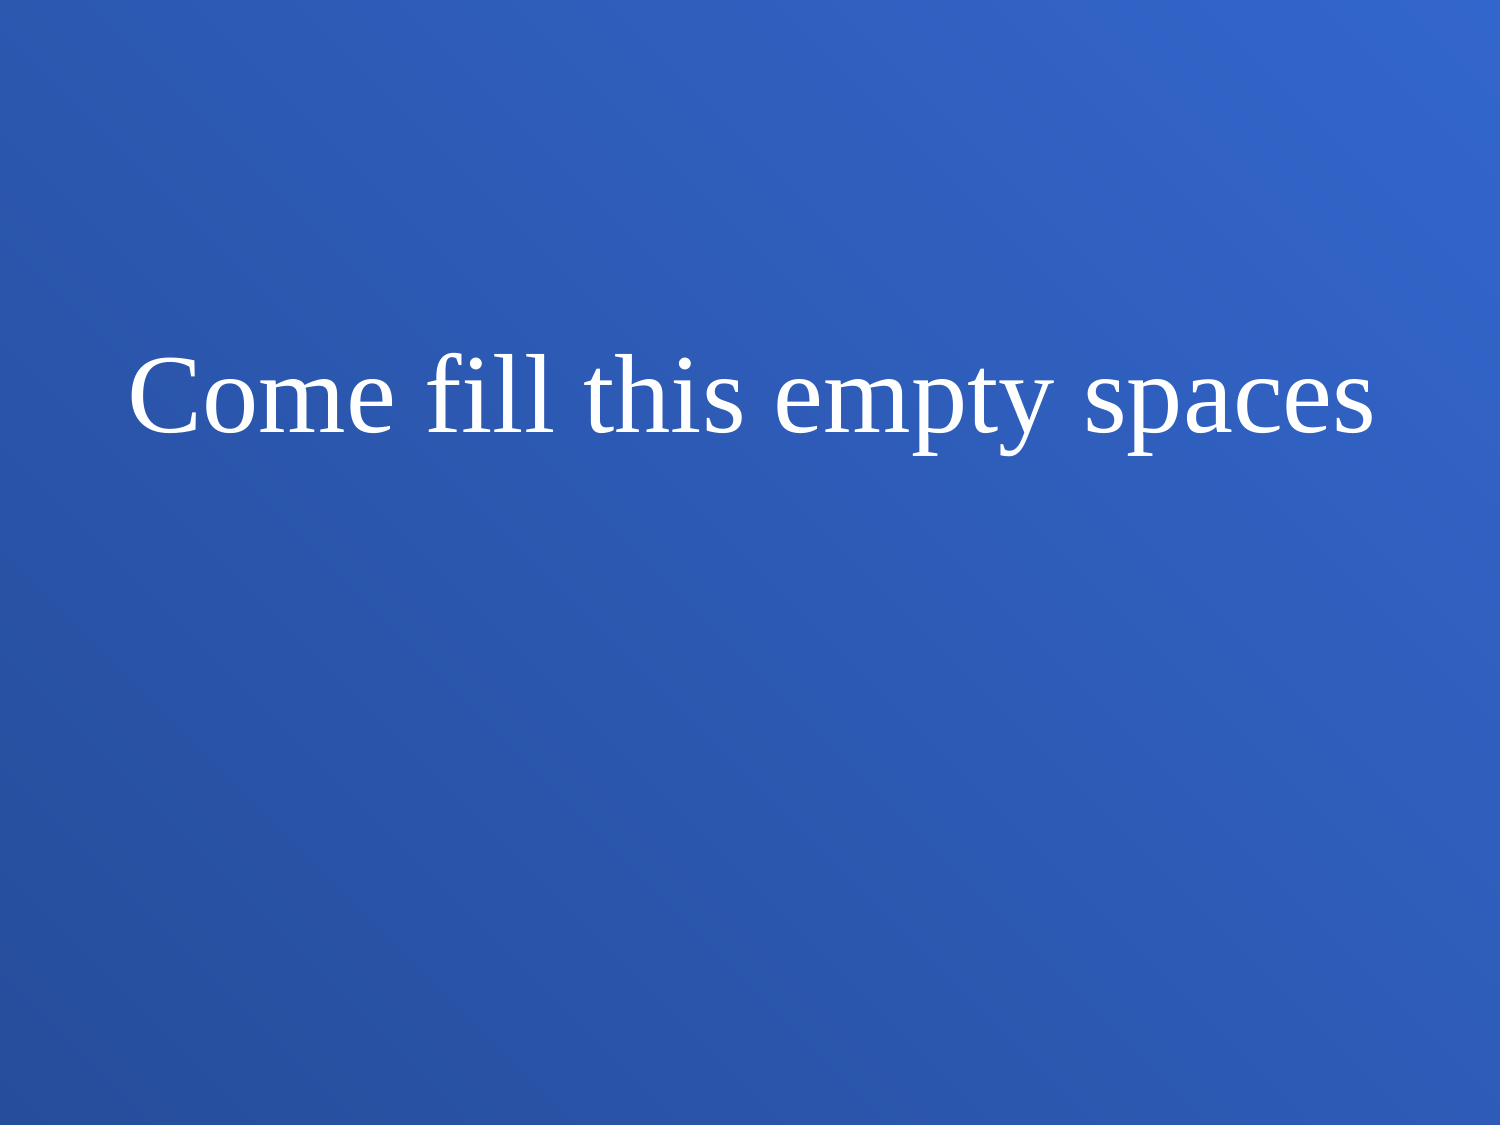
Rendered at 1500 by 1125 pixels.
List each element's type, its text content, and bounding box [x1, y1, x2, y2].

text_box Come fill this empty spaces [3, 312, 1500, 463]
